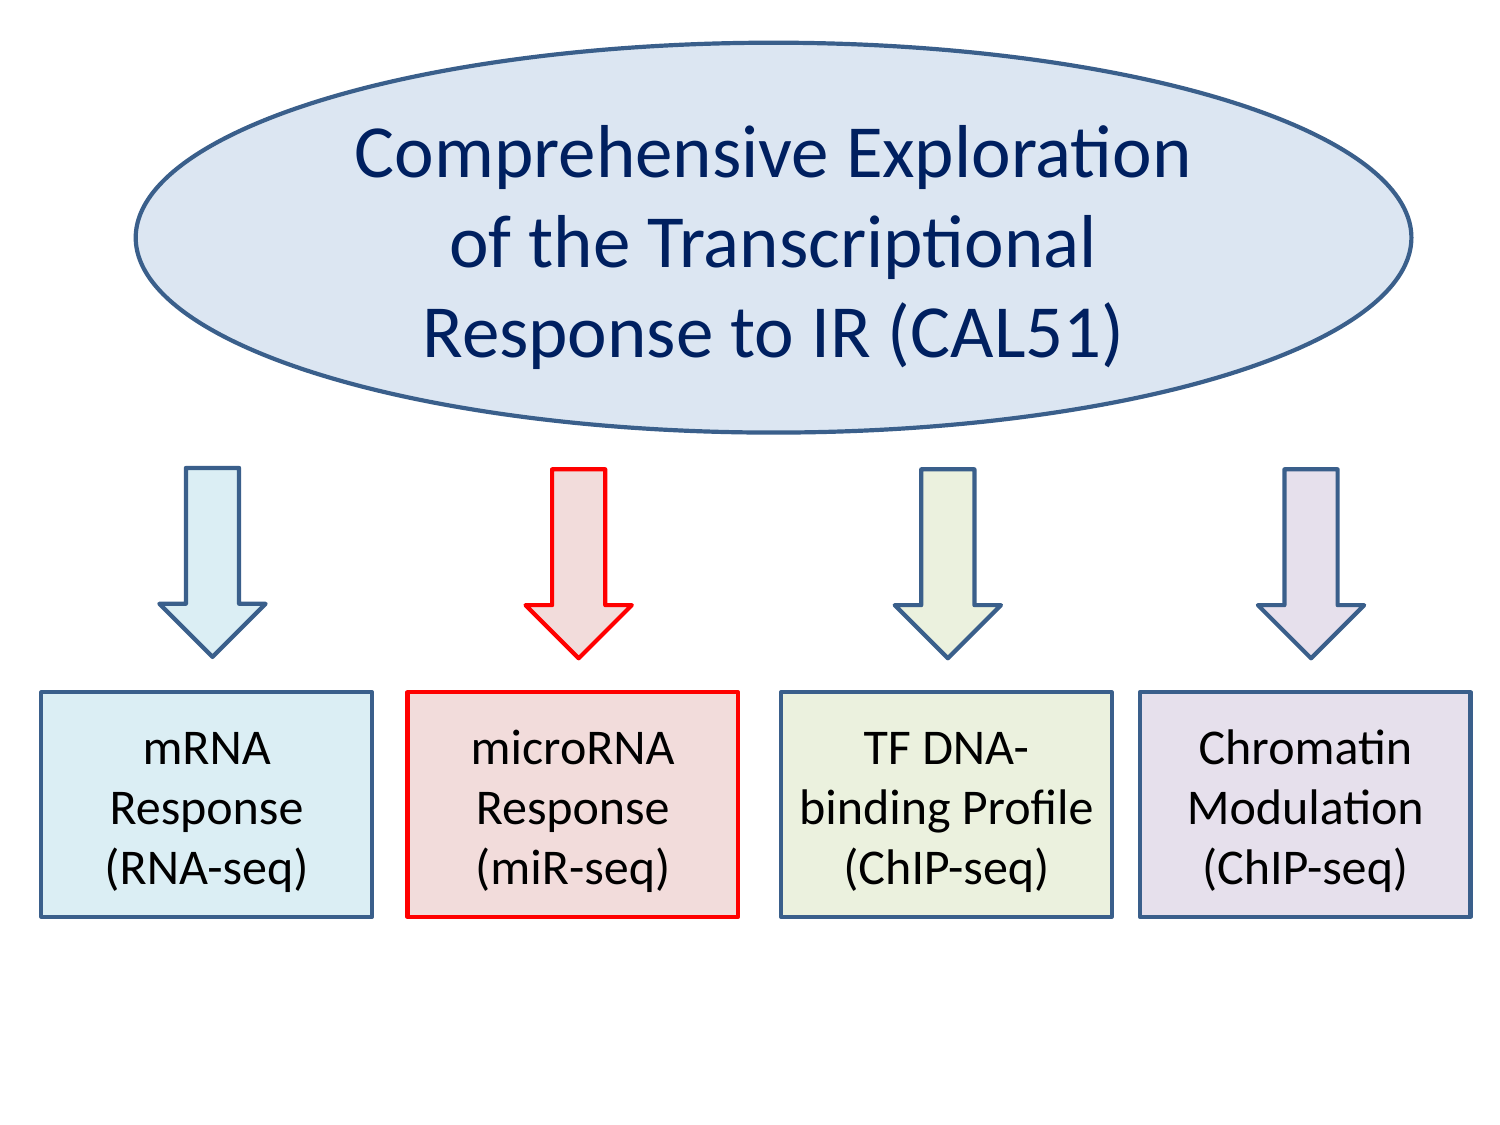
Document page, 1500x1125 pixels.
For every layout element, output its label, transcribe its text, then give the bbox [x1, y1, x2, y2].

text_box mRNA Response (RNA-seq) [39, 690, 374, 919]
text_box [523, 467, 634, 661]
text_box Comprehensive Exploration of the Transcriptional Response to IR (CAL51) [133, 40, 1414, 435]
text_box microRNA Response (miR-seq) [405, 690, 740, 919]
text_box TF DNA-binding Profile (ChIP-seq) [779, 690, 1114, 919]
text_box Chromatin Modulation (ChIP-seq) [1138, 690, 1473, 919]
text_box [892, 467, 1003, 661]
text_box [1255, 467, 1367, 661]
text_box [157, 465, 268, 660]
